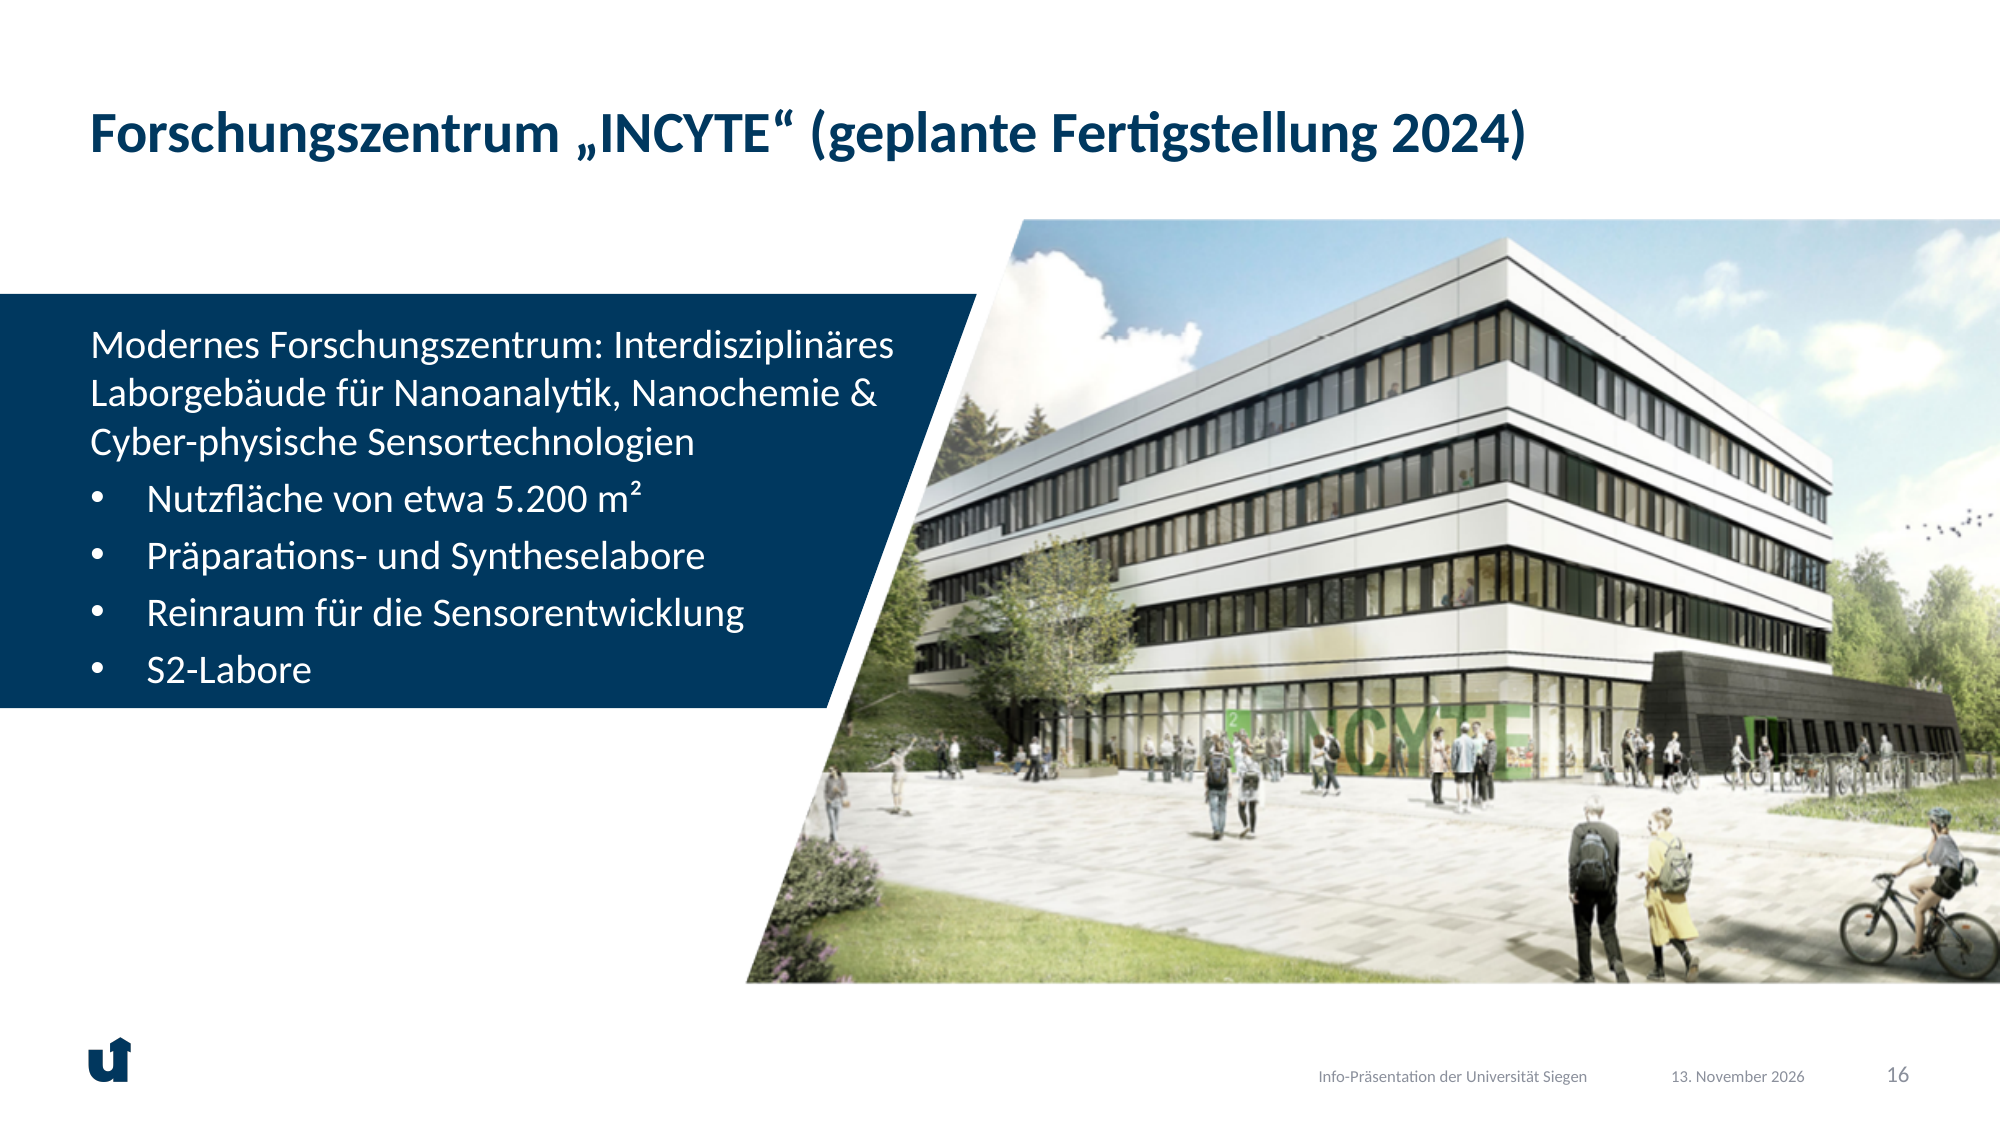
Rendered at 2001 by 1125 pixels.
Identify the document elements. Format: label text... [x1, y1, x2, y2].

text_box Modernes Forschungszentrum: Interdisziplinäres Laborgebäude für Nanoanalytik, Nanochemie & Cyber-physische Sensortechnologien Nutzfläche von etwa 5.200 m² Präparations- und Syntheselabore Reinraum für die Sensorentwicklung S2-Labore [90, 314, 630, 657]
picture [78, 1029, 141, 1095]
picture [630, 219, 2000, 1125]
title Forschungszentrum „INCYTE“ (geplante Fertigstellung 2024) [90, 101, 1910, 244]
text_box [0, 293, 630, 709]
